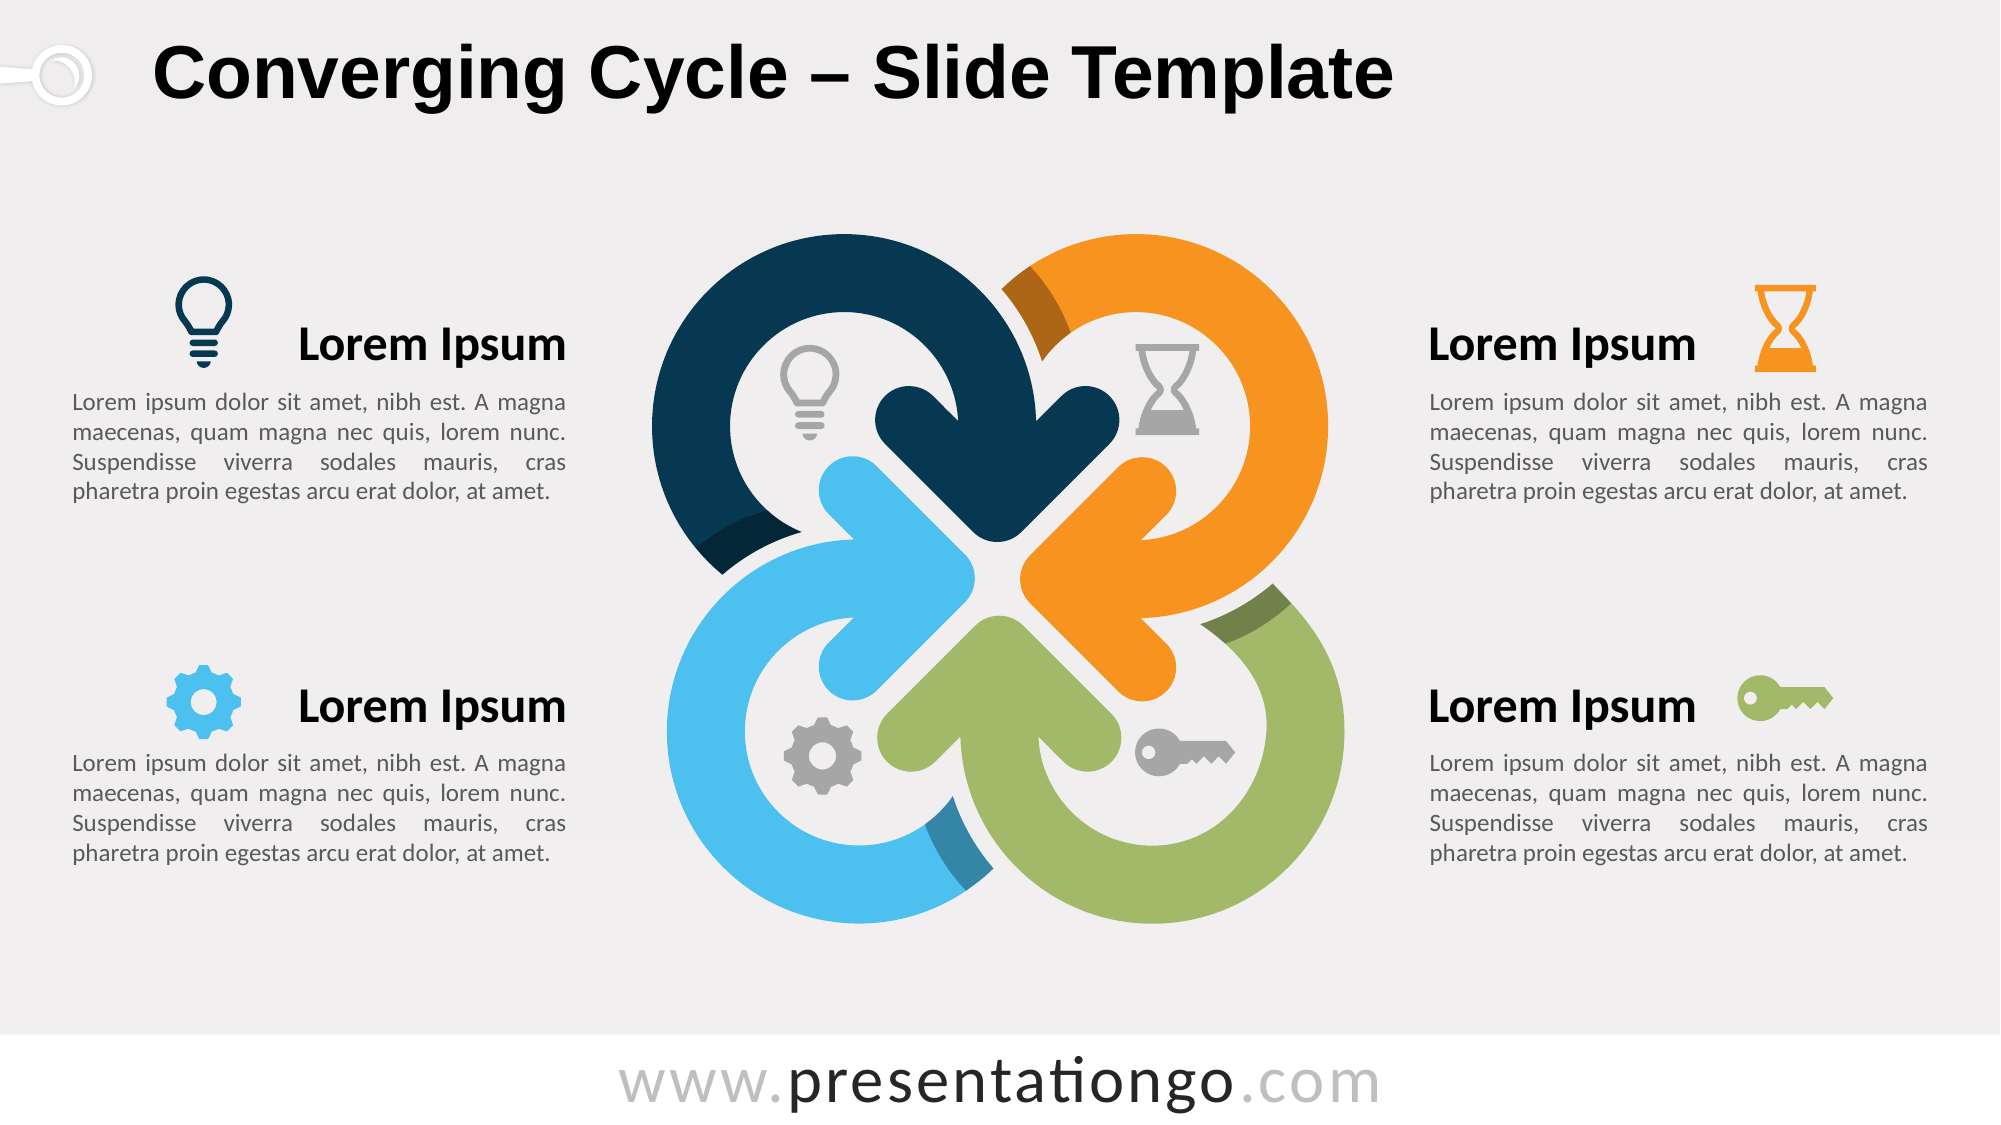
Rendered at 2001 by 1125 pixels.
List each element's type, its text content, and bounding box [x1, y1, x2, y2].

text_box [71, 302, 568, 514]
text_box [1754, 284, 1816, 302]
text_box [1428, 302, 1929, 514]
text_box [1428, 663, 1929, 876]
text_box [71, 663, 568, 876]
title Converging Cycle – Slide Template [137, 26, 1863, 148]
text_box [652, 234, 1345, 924]
text_box [175, 276, 232, 302]
